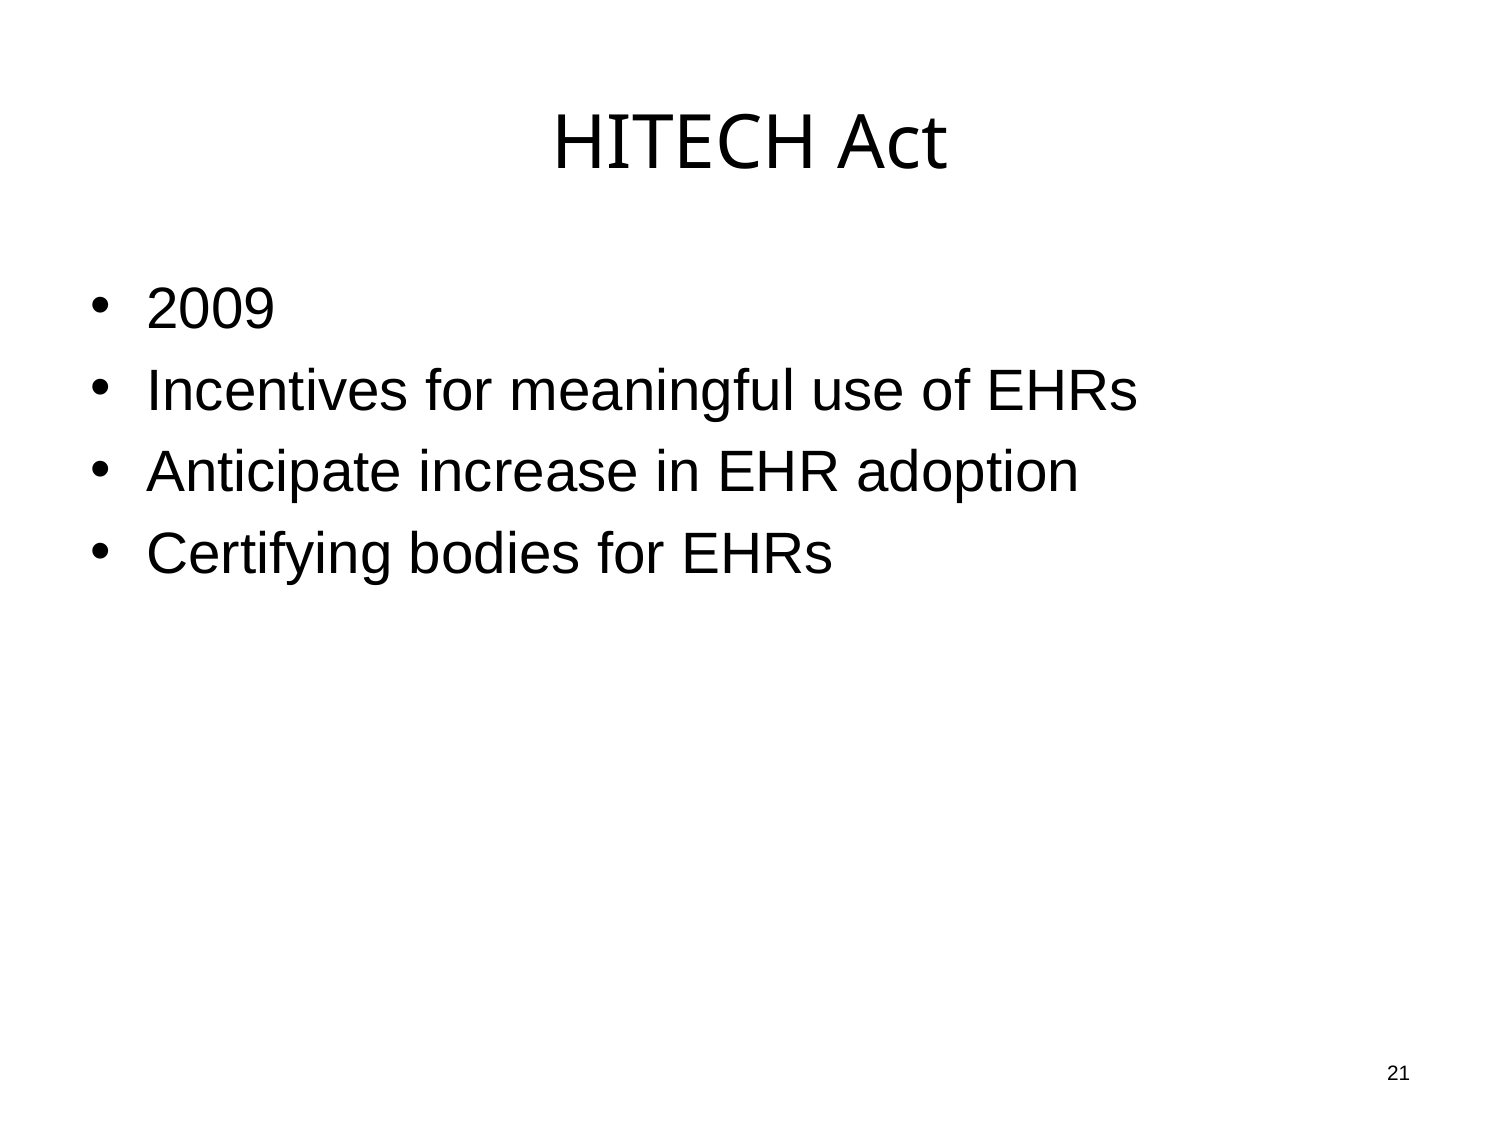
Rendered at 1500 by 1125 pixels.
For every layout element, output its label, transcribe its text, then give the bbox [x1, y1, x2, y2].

title HITECH Act [75, 45, 1425, 233]
slide_number 21 [1341, 1027, 1425, 1118]
list 2009 Incentives for meaningful use of EHRs Anticipate increase in EHR adoption Certifying bodies for EHRs [75, 262, 1425, 1013]
